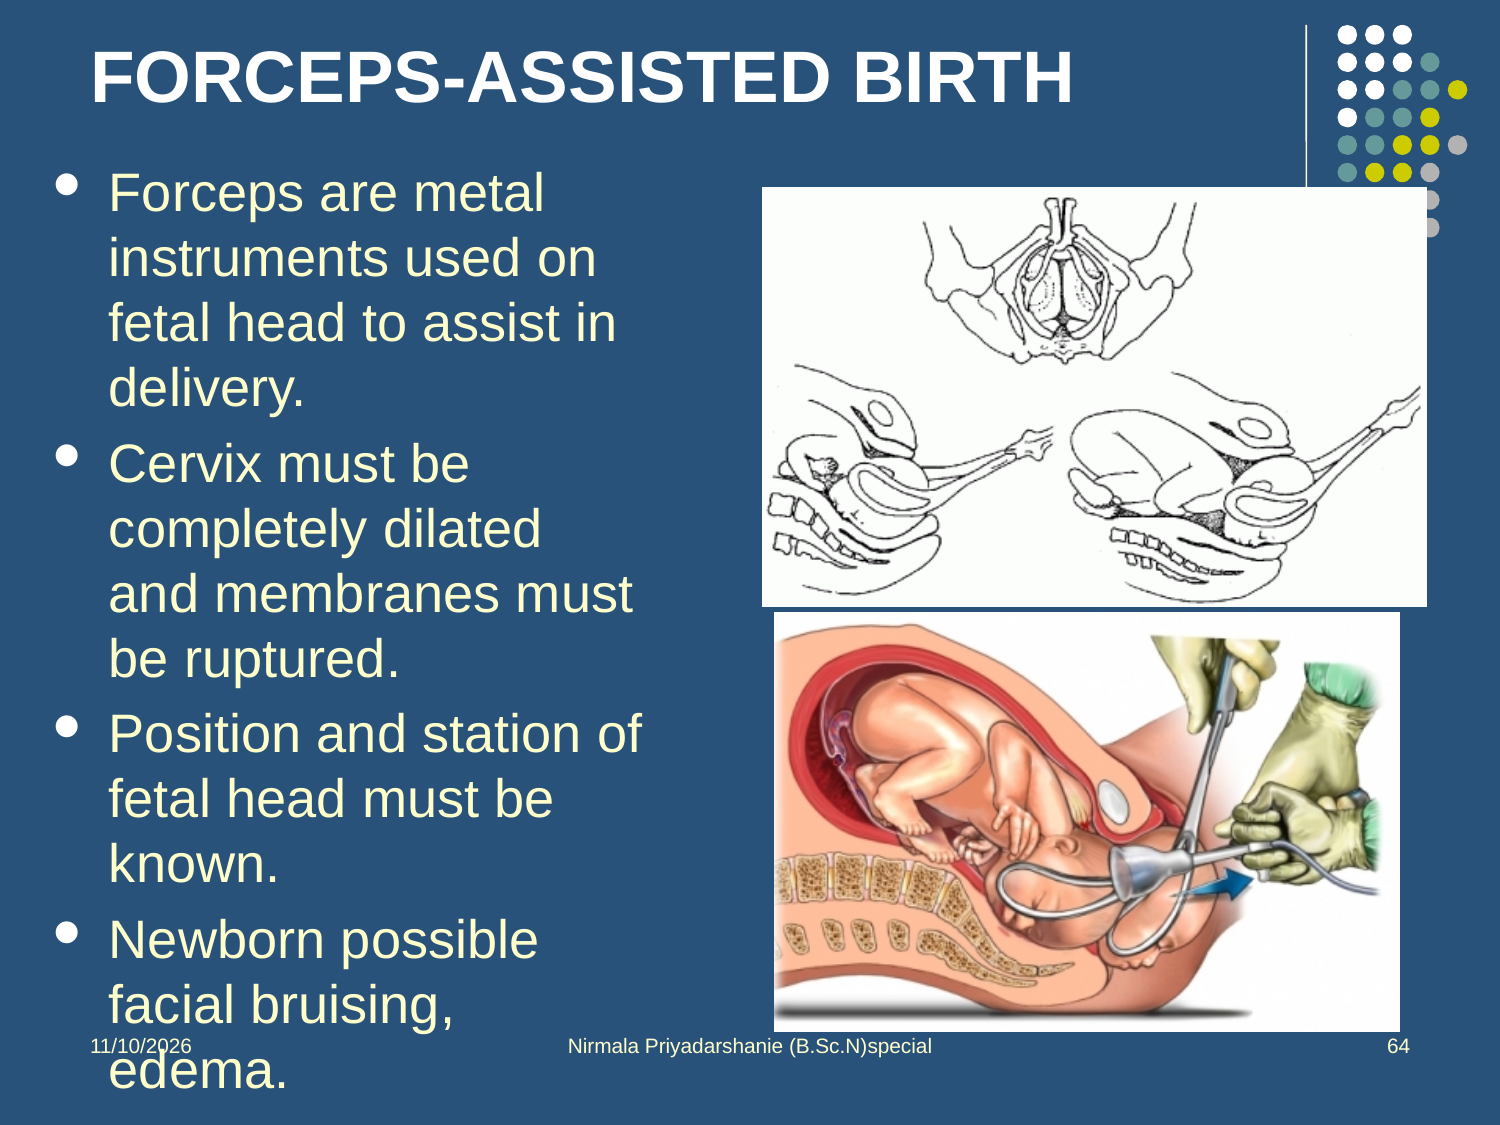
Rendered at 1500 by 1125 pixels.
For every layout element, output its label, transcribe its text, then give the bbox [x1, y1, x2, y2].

slide_number 64 [1074, 1024, 1426, 1101]
picture [762, 187, 1427, 607]
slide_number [74, 1024, 426, 1101]
title FORCEPS-ASSISTED BIRTH [74, 19, 1313, 126]
list Forceps are metal instruments used on fetal head to assist in delivery. Cervix must be completely dilated and membranes must be ruptured. Position and station of fetal head must be known. Newborn possible facial bruising, edema. [37, 149, 663, 1088]
picture [774, 612, 1401, 1032]
footer Nirmala Priyadarshanie (B.Sc.N)special [512, 1024, 988, 1101]
